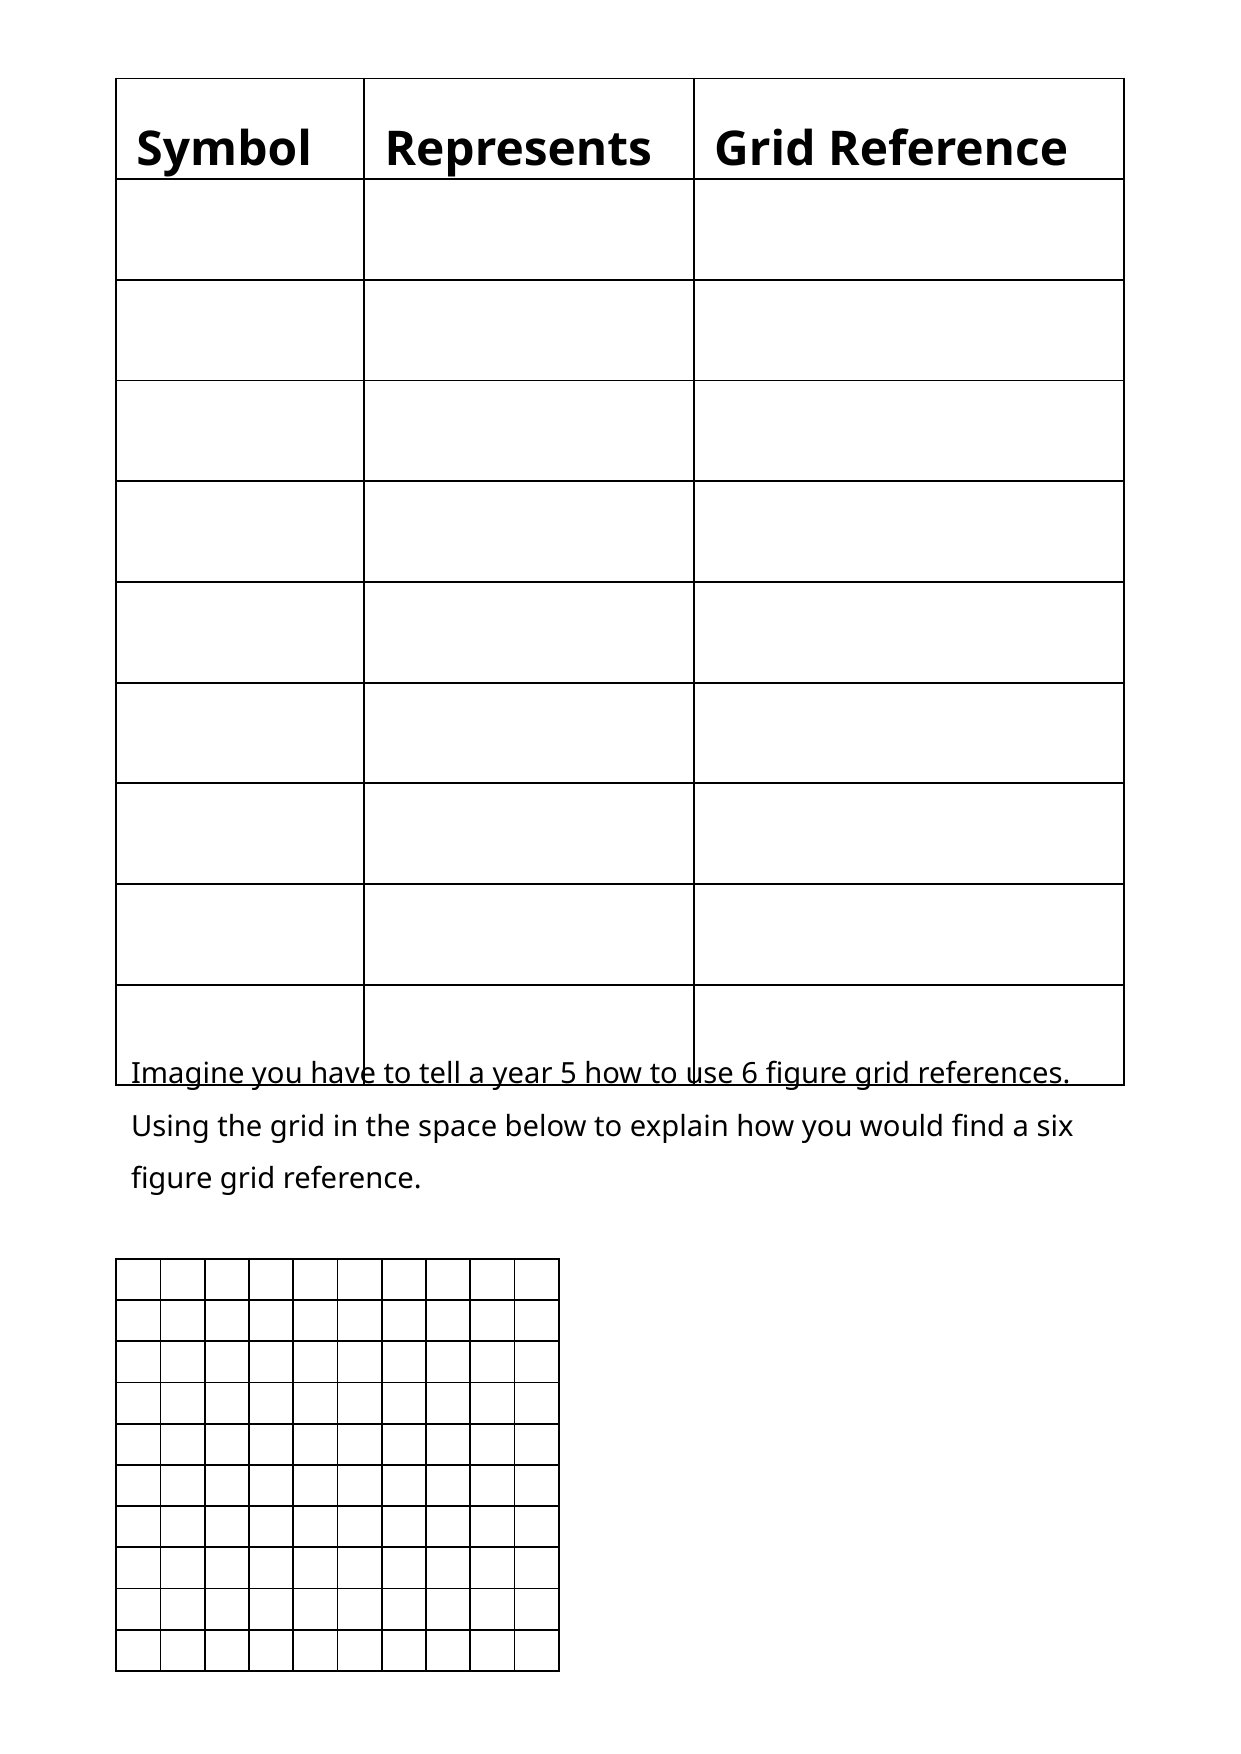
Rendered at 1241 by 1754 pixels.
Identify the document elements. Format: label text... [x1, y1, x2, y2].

table_cell [294, 1507, 337, 1546]
table_header Represents [365, 79, 693, 178]
table_header [206, 1260, 248, 1299]
table_cell [206, 1425, 248, 1464]
table_cell [161, 1383, 204, 1423]
table_cell [206, 1466, 248, 1505]
table_cell [365, 180, 693, 279]
table_cell [471, 1383, 514, 1423]
table_header [471, 1260, 514, 1299]
table_cell [695, 482, 1123, 581]
table_cell [338, 1466, 381, 1505]
table_cell [117, 1383, 160, 1423]
table_cell [250, 1466, 292, 1505]
table_cell [695, 986, 1123, 1029]
table_cell [427, 1548, 469, 1588]
table_cell [161, 1507, 204, 1546]
table_cell [206, 1301, 248, 1340]
table_cell [294, 1466, 337, 1505]
table_header [294, 1260, 337, 1299]
table_cell [383, 1383, 425, 1423]
table_cell [515, 1589, 558, 1629]
table_cell [338, 1383, 381, 1423]
table_cell [515, 1548, 558, 1588]
table_cell [471, 1548, 514, 1588]
table_cell [161, 1301, 204, 1340]
table_cell [117, 1342, 160, 1382]
table_cell [338, 1589, 381, 1629]
table_cell [294, 1342, 337, 1382]
table_cell [206, 1631, 248, 1670]
table_cell [471, 1466, 514, 1505]
table_cell [427, 1342, 469, 1382]
table_cell [471, 1631, 514, 1670]
table_cell [427, 1383, 469, 1423]
table_cell [117, 583, 363, 682]
table_cell [206, 1507, 248, 1546]
table_header [383, 1260, 425, 1299]
table_cell [294, 1631, 337, 1670]
table_cell [161, 1548, 204, 1588]
table_header [427, 1260, 469, 1299]
table_cell [383, 1507, 425, 1546]
table_cell [515, 1383, 558, 1423]
table_cell [365, 784, 693, 883]
table_cell [161, 1342, 204, 1382]
table_cell [117, 180, 363, 279]
table_cell [206, 1589, 248, 1629]
table_cell [427, 1589, 469, 1629]
table_cell [117, 1507, 160, 1546]
table_cell [515, 1301, 558, 1340]
table_cell [383, 1548, 425, 1588]
table_cell [515, 1507, 558, 1546]
table_cell [250, 1631, 292, 1670]
table_cell [695, 885, 1123, 984]
table_cell [365, 684, 693, 782]
table_cell [338, 1342, 381, 1382]
table_cell [250, 1301, 292, 1340]
table_cell [117, 281, 363, 380]
table_cell [383, 1425, 425, 1464]
table_cell [117, 1425, 160, 1464]
table_cell [471, 1589, 514, 1629]
table_cell [294, 1383, 337, 1423]
table_cell [117, 986, 363, 1029]
table_header [117, 1260, 160, 1299]
table_cell [695, 381, 1123, 480]
table_cell [471, 1342, 514, 1382]
table_cell [161, 1589, 204, 1629]
table_cell [695, 281, 1123, 380]
table_cell [383, 1589, 425, 1629]
table_cell [206, 1548, 248, 1588]
table_cell [427, 1466, 469, 1505]
table_cell [117, 482, 363, 581]
table_cell [695, 784, 1123, 883]
table_header Symbol [117, 79, 363, 178]
table_cell [117, 885, 363, 984]
table_cell [471, 1301, 514, 1340]
table_cell [471, 1507, 514, 1546]
table_cell [383, 1301, 425, 1340]
table_cell [365, 885, 693, 984]
table_cell [117, 381, 363, 480]
table_cell [161, 1631, 204, 1670]
table_cell [515, 1342, 558, 1382]
table_cell [250, 1425, 292, 1464]
table_cell [250, 1589, 292, 1629]
text_box Imagine you have to tell a year 5 how to use 6 figure grid references. Using the grid in the space below to explain how you would find a six figure grid reference. [116, 1029, 1124, 1202]
table_cell [383, 1342, 425, 1382]
table_cell [117, 684, 363, 782]
table_header [338, 1260, 381, 1299]
table_cell [427, 1631, 469, 1670]
table_cell [117, 1301, 160, 1340]
table_cell [427, 1507, 469, 1546]
table_cell [117, 1631, 160, 1670]
table_cell [383, 1631, 425, 1670]
table_cell [250, 1383, 292, 1423]
table_cell [427, 1301, 469, 1340]
table_cell [338, 1548, 381, 1588]
table_header [515, 1260, 558, 1299]
table_cell [365, 381, 693, 480]
table_header [250, 1260, 292, 1299]
table_cell [365, 583, 693, 682]
table_cell [695, 684, 1123, 782]
table_cell [294, 1301, 337, 1340]
table_cell [695, 180, 1123, 279]
table_cell [206, 1383, 248, 1423]
table_cell [117, 1548, 160, 1588]
table_cell [250, 1507, 292, 1546]
table_cell [161, 1466, 204, 1505]
table_cell [338, 1507, 381, 1546]
table_cell [294, 1425, 337, 1464]
table_cell [365, 986, 693, 1029]
table_cell [117, 1466, 160, 1505]
table_cell [338, 1425, 381, 1464]
table_cell [338, 1631, 381, 1670]
table_cell [365, 482, 693, 581]
table_cell [117, 1589, 160, 1629]
table_cell [365, 281, 693, 380]
table_cell [294, 1548, 337, 1588]
table_cell [250, 1342, 292, 1382]
table_cell [338, 1301, 381, 1340]
table_cell [695, 583, 1123, 682]
table_cell [515, 1466, 558, 1505]
table_cell [161, 1425, 204, 1464]
table_cell [383, 1466, 425, 1505]
table_cell [117, 784, 363, 883]
table_cell [294, 1589, 337, 1629]
table_header [161, 1260, 204, 1299]
table_cell [515, 1631, 558, 1670]
table_cell [515, 1425, 558, 1464]
table_header Grid Reference [695, 79, 1123, 178]
table_cell [471, 1425, 514, 1464]
table_cell [206, 1342, 248, 1382]
table_cell [427, 1425, 469, 1464]
table_cell [250, 1548, 292, 1588]
